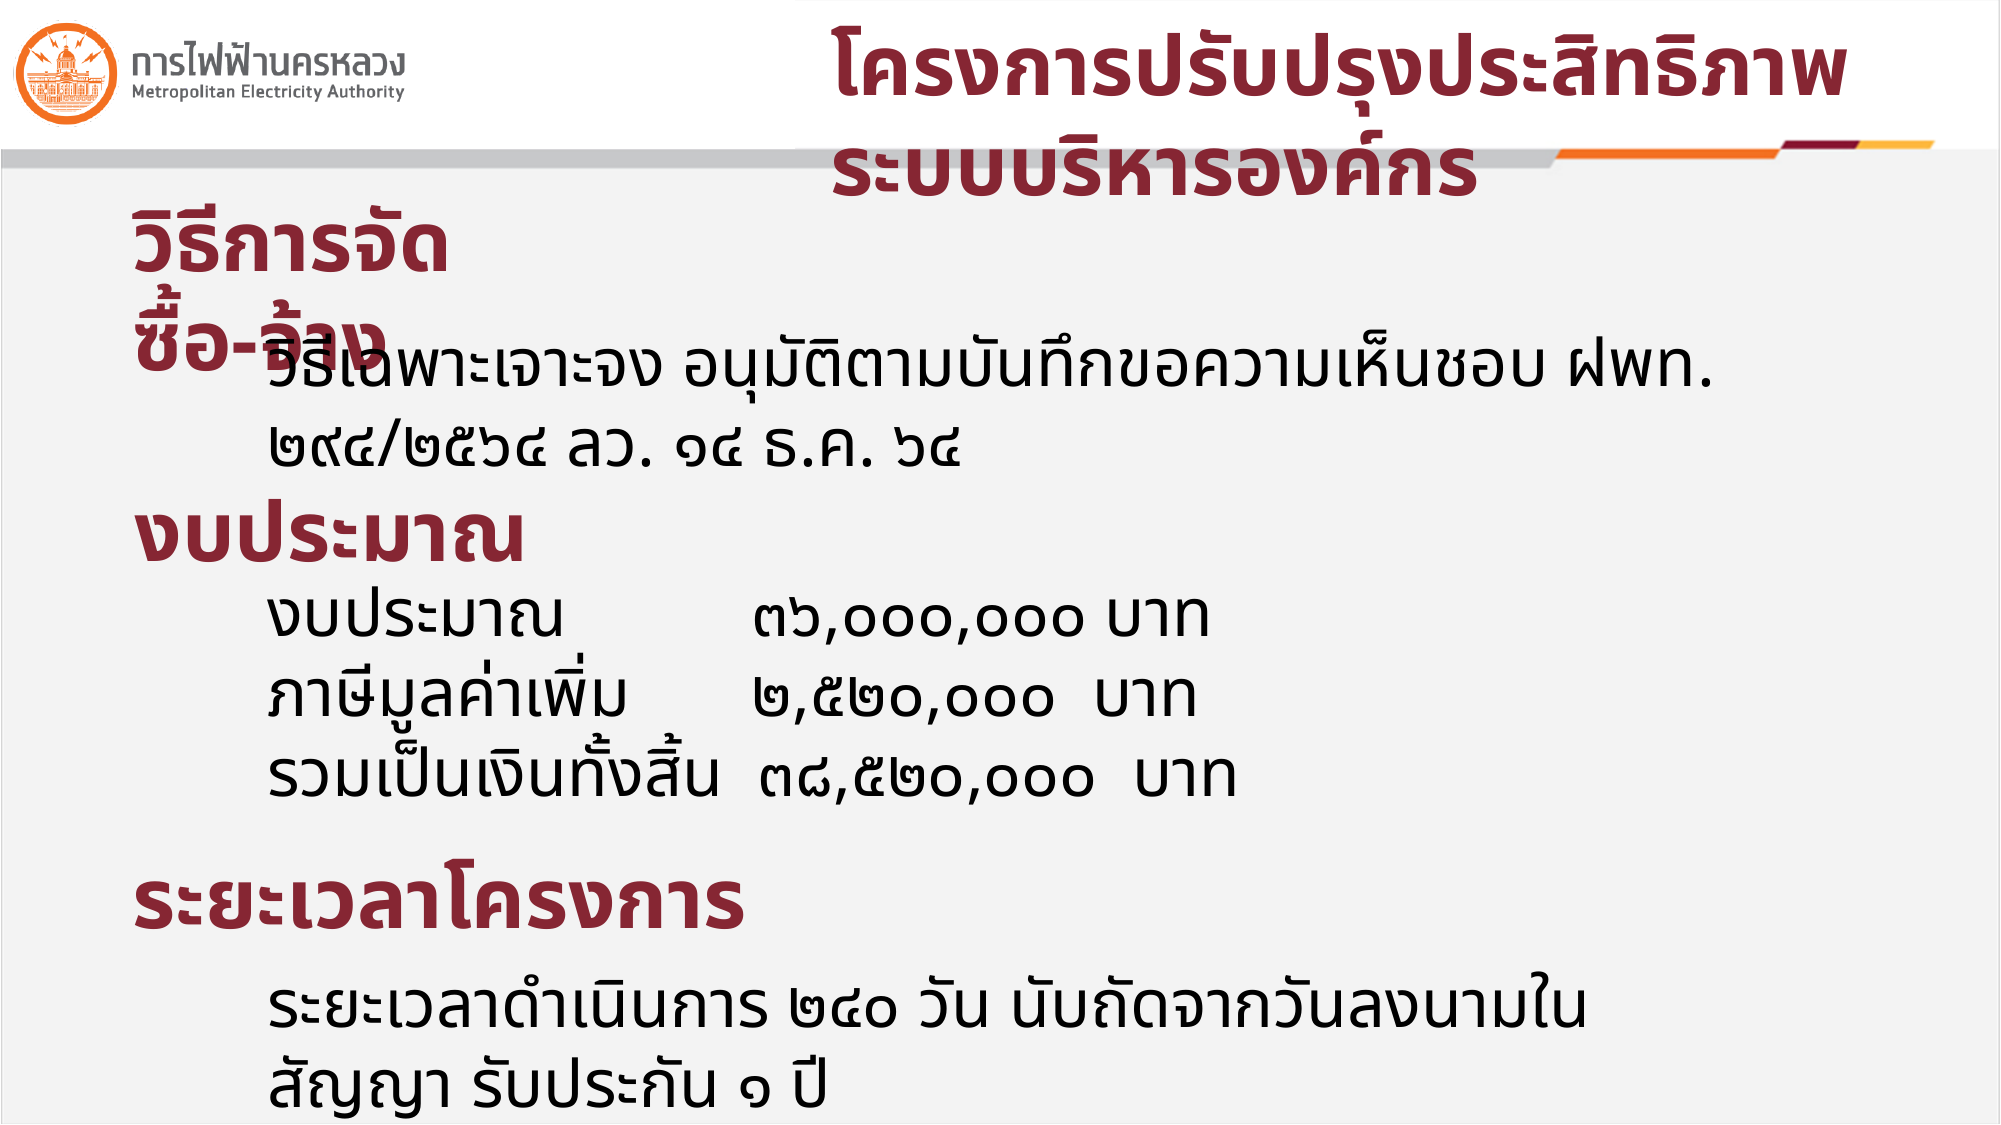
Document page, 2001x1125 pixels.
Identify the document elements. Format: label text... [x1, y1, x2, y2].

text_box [0, 0, 493, 154]
text_box โครงการปรับปรุงประสิทธิภาพระบบบริหารองค์กร [815, 5, 2000, 220]
text_box ระยะเวลาโครงการ [117, 837, 1194, 953]
text_box วิธีการจัดซื้อ-จ้าง [117, 180, 554, 395]
text_box วิธีเฉพาะเจาะจง อนุมัติตามบันทึกขอความเห็นชอบ ฝพท. ๒๙๔/๒๕๖๔ ลว. ๑๔ ธ.ค. ๖๔ [252, 312, 1880, 568]
text_box งบประมาณ ๓๖,๐๐๐,๐๐๐ บาท ภาษีมูลค่าเพิ่ม ๒,๕๒๐,๐๐๐ บาท รวมเป็นเงินทั้งสิ้น ๓๘,๕๒๐,๐๐๐ บาท [252, 568, 1463, 818]
text_box ระยะเวลาดำเนินการ ๒๔๐ วัน นับถัดจากวันลงนามในสัญญา รับประกัน ๑ ปี [252, 953, 1722, 1125]
text_box งบประมาณ [119, 395, 252, 586]
picture [0, 0, 2001, 1125]
